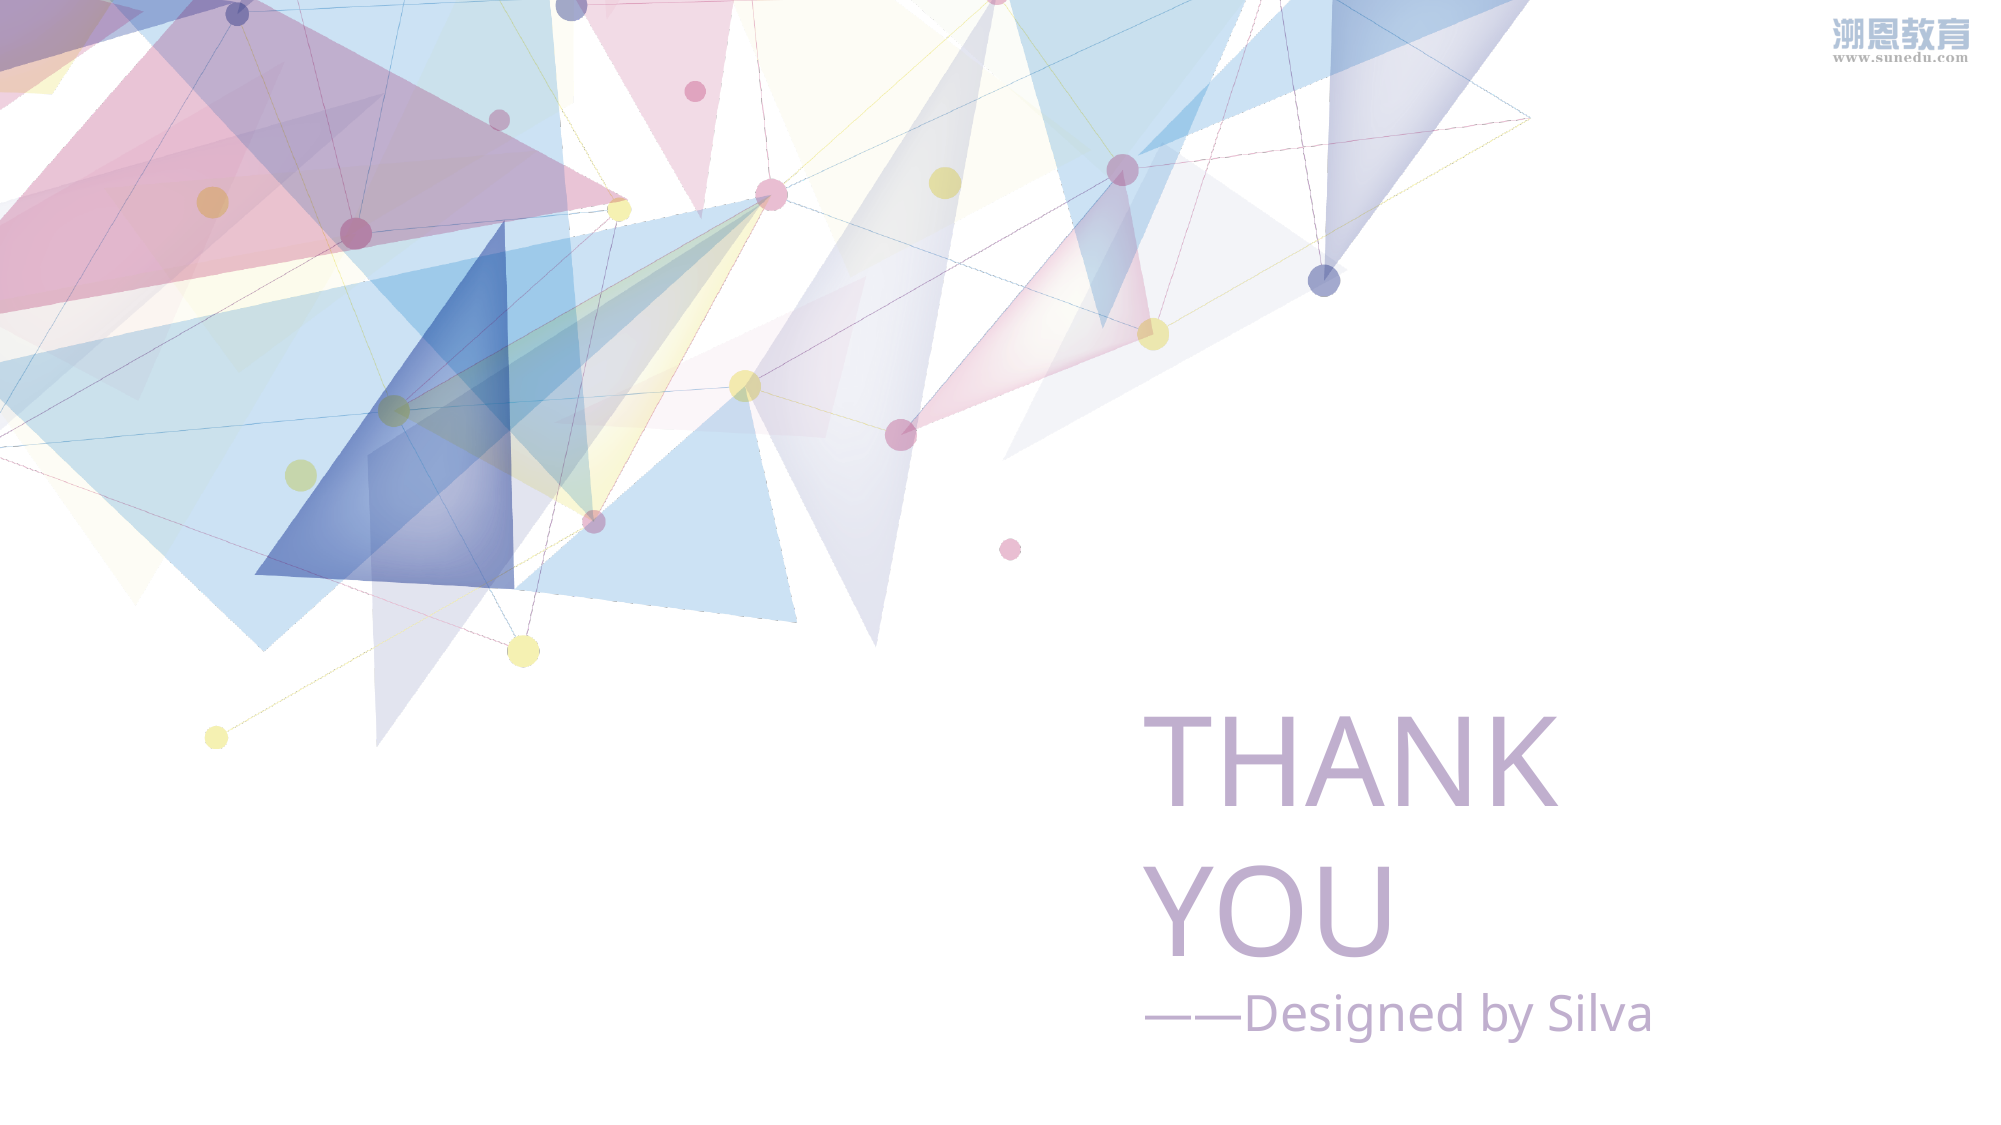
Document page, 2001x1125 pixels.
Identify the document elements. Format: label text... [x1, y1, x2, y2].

picture [0, 0, 1567, 749]
picture [1832, 17, 1969, 62]
text_box THANK YOU ——Designed by Silva [1129, 673, 1750, 1049]
